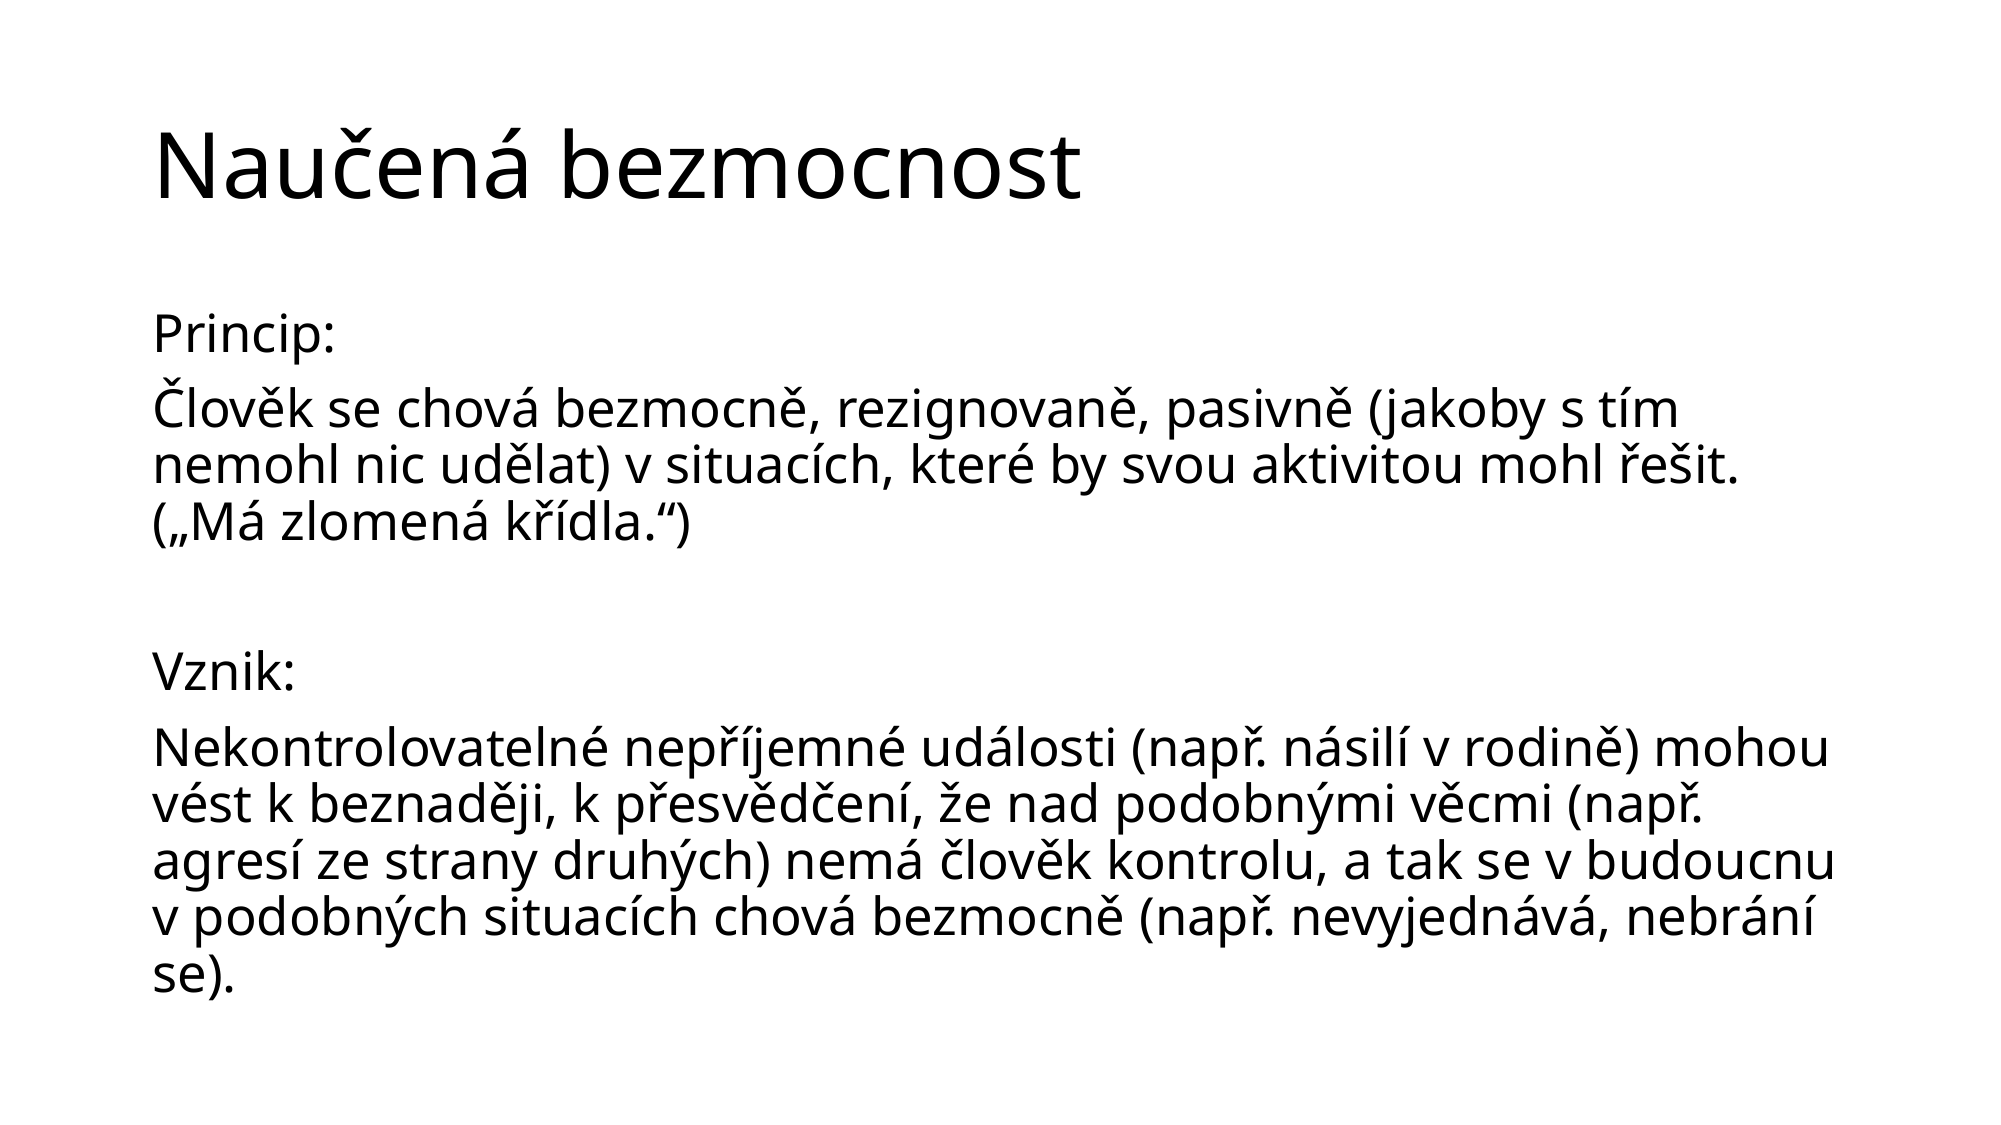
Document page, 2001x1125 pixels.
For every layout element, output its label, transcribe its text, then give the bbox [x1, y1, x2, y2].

title Naučená bezmocnost [137, 59, 1863, 278]
list Princip: Člověk se chová bezmocně, rezignovaně, pasivně (jakoby s tím nemohl nic udělat) v situacích, které by svou aktivitou mohl řešit. („Má zlomená křídla.“) Vznik: Nekontrolovatelné nepříjemné události (např. násilí v rodině) mohou vést k beznaději, k přesvědčení, že nad podobnými věcmi (např. agresí ze strany druhých) nemá člověk kontrolu, a tak se v budoucnu v podobných situacích chová bezmocně (např. nevyjednává, nebrání se). [137, 299, 1863, 1014]
